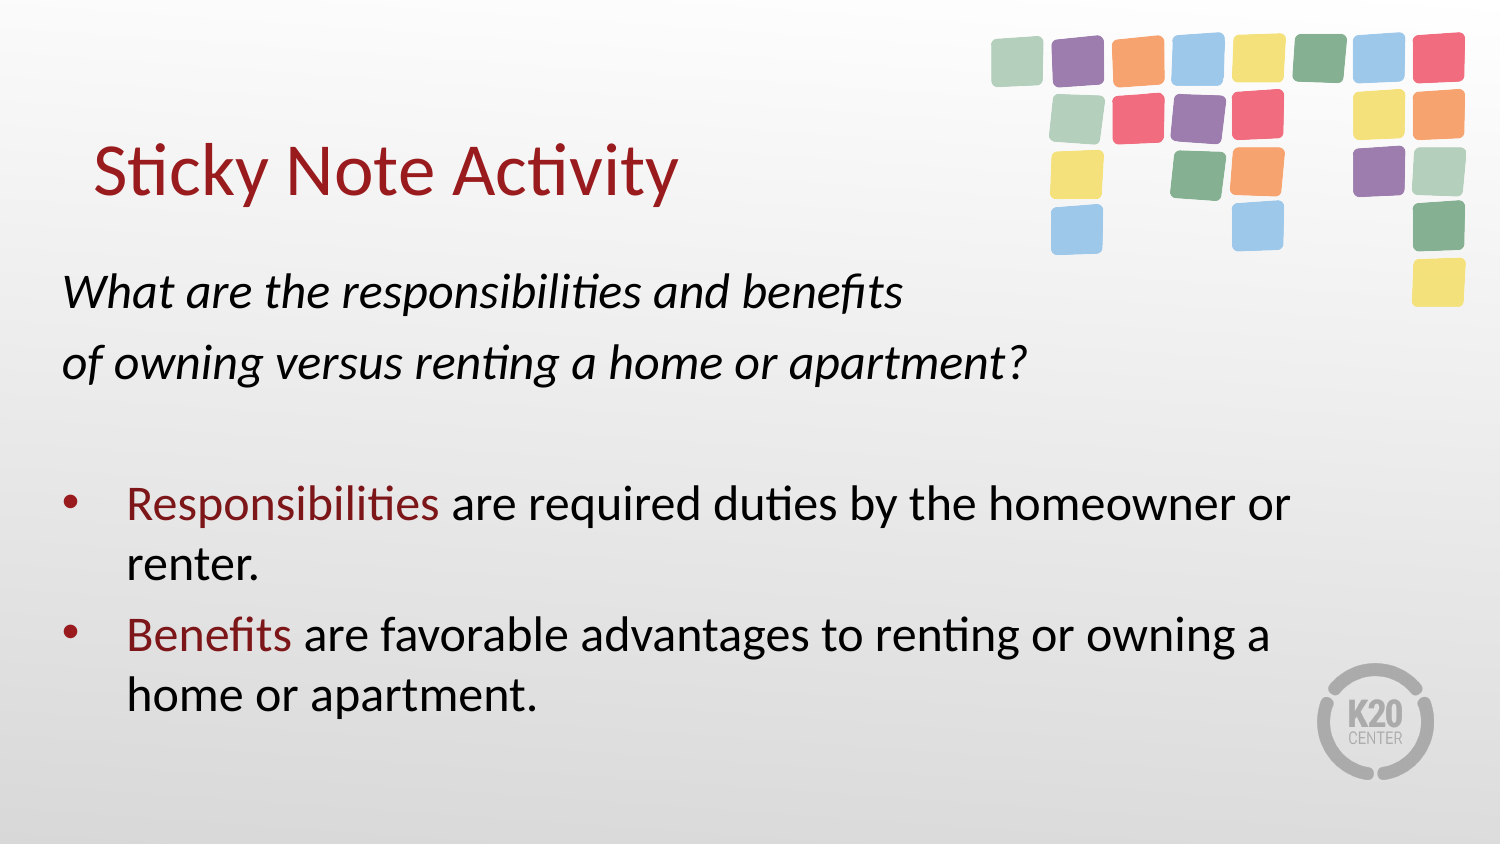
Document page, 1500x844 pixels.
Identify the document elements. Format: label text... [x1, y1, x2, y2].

title Sticky Note Activity [93, 101, 847, 211]
picture [1300, 646, 1451, 797]
list What are the responsibilities and benefits of owning versus renting a home or apartment? Responsibilities are required duties by the homeowner or renter. Benefits are favorable advantages to renting or owning a home or apartment. [36, 250, 1398, 756]
picture [975, 0, 1482, 505]
